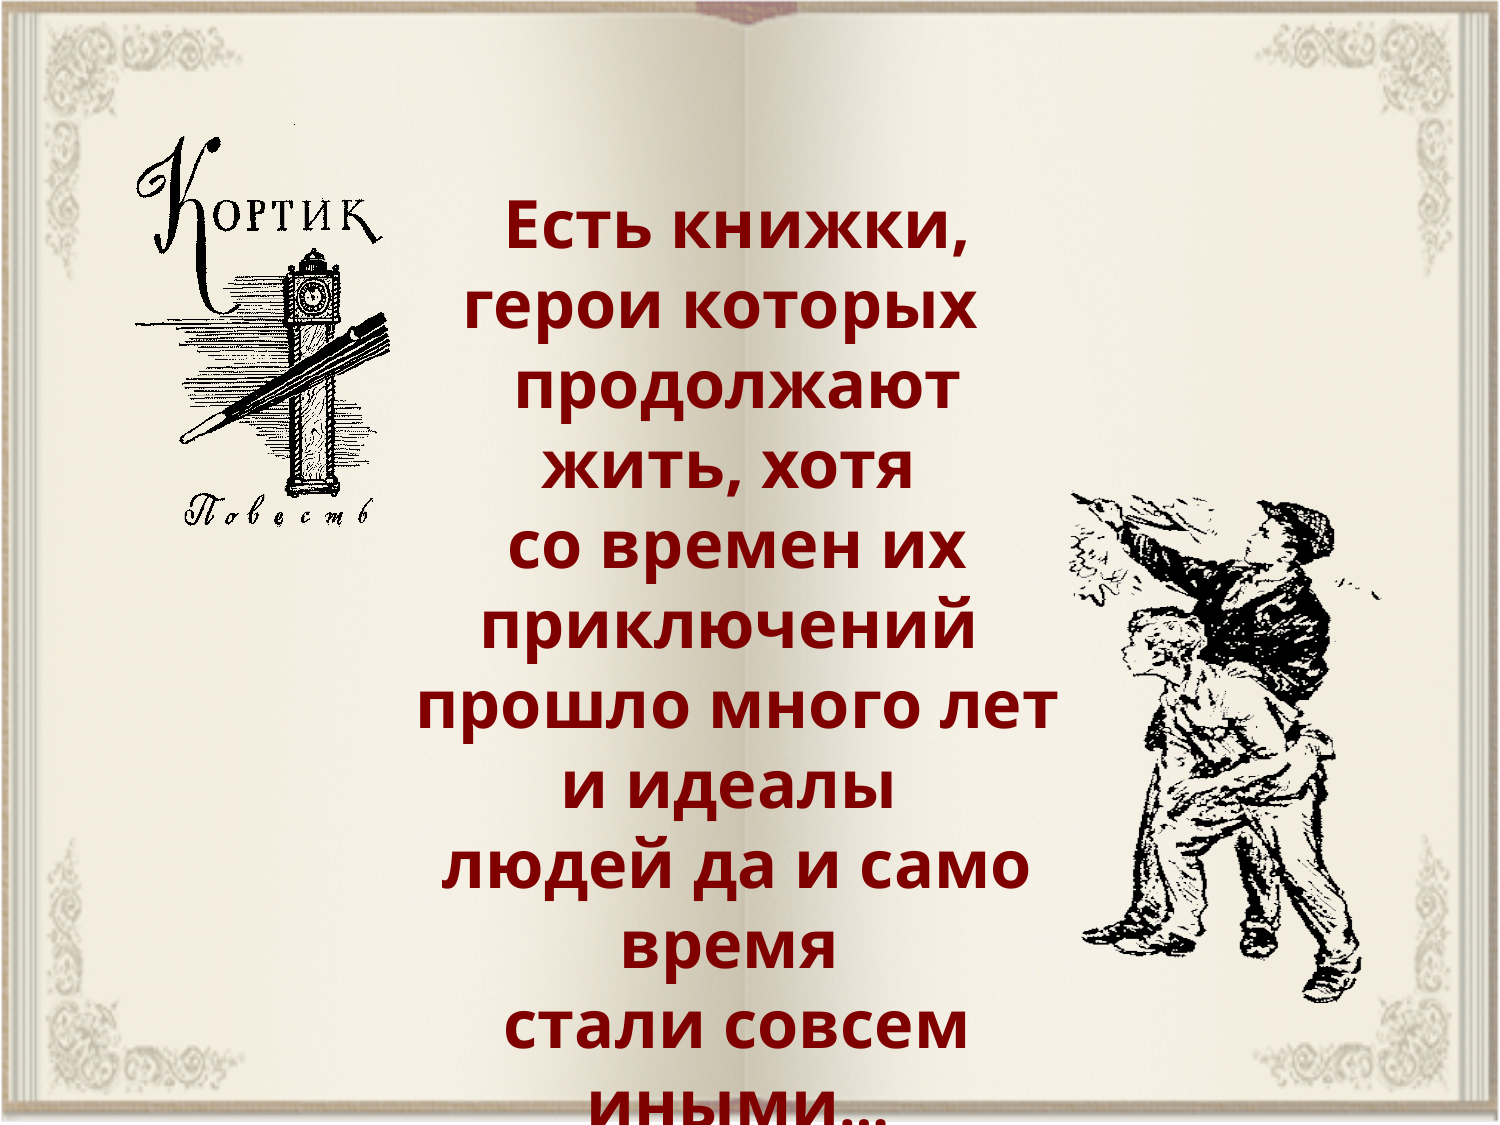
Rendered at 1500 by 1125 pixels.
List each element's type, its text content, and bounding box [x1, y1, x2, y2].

text_box Есть книжки, герои которых продолжают жить, хотя со времен их приключений прошло много лет и идеалы людей да и само время стали совсем иными… [399, 174, 1075, 1125]
picture [124, 124, 405, 551]
picture [1062, 487, 1388, 1009]
